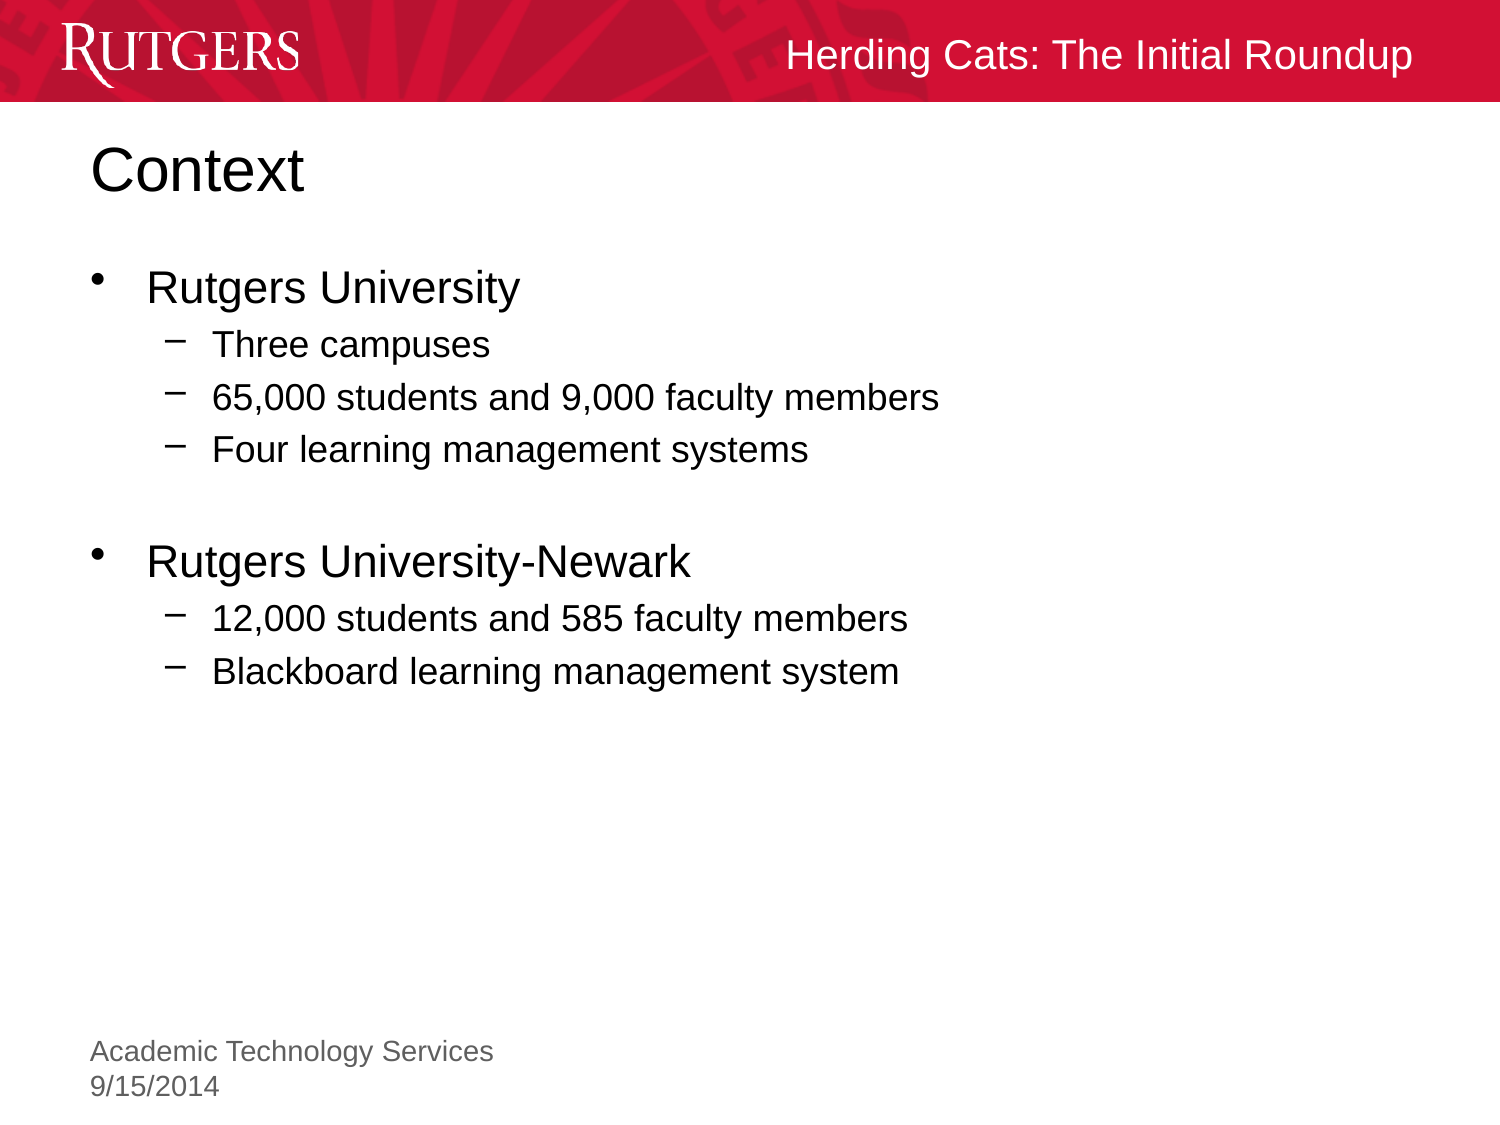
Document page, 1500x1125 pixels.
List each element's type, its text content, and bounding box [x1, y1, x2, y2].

title Context [75, 99, 1425, 233]
picture [0, 0, 1500, 102]
list Rutgers University Three campuses 65,000 students and 9,000 faculty members Four learning management systems Rutgers University-Newark 12,000 students and 585 faculty members Blackboard learning management system [75, 249, 1425, 994]
